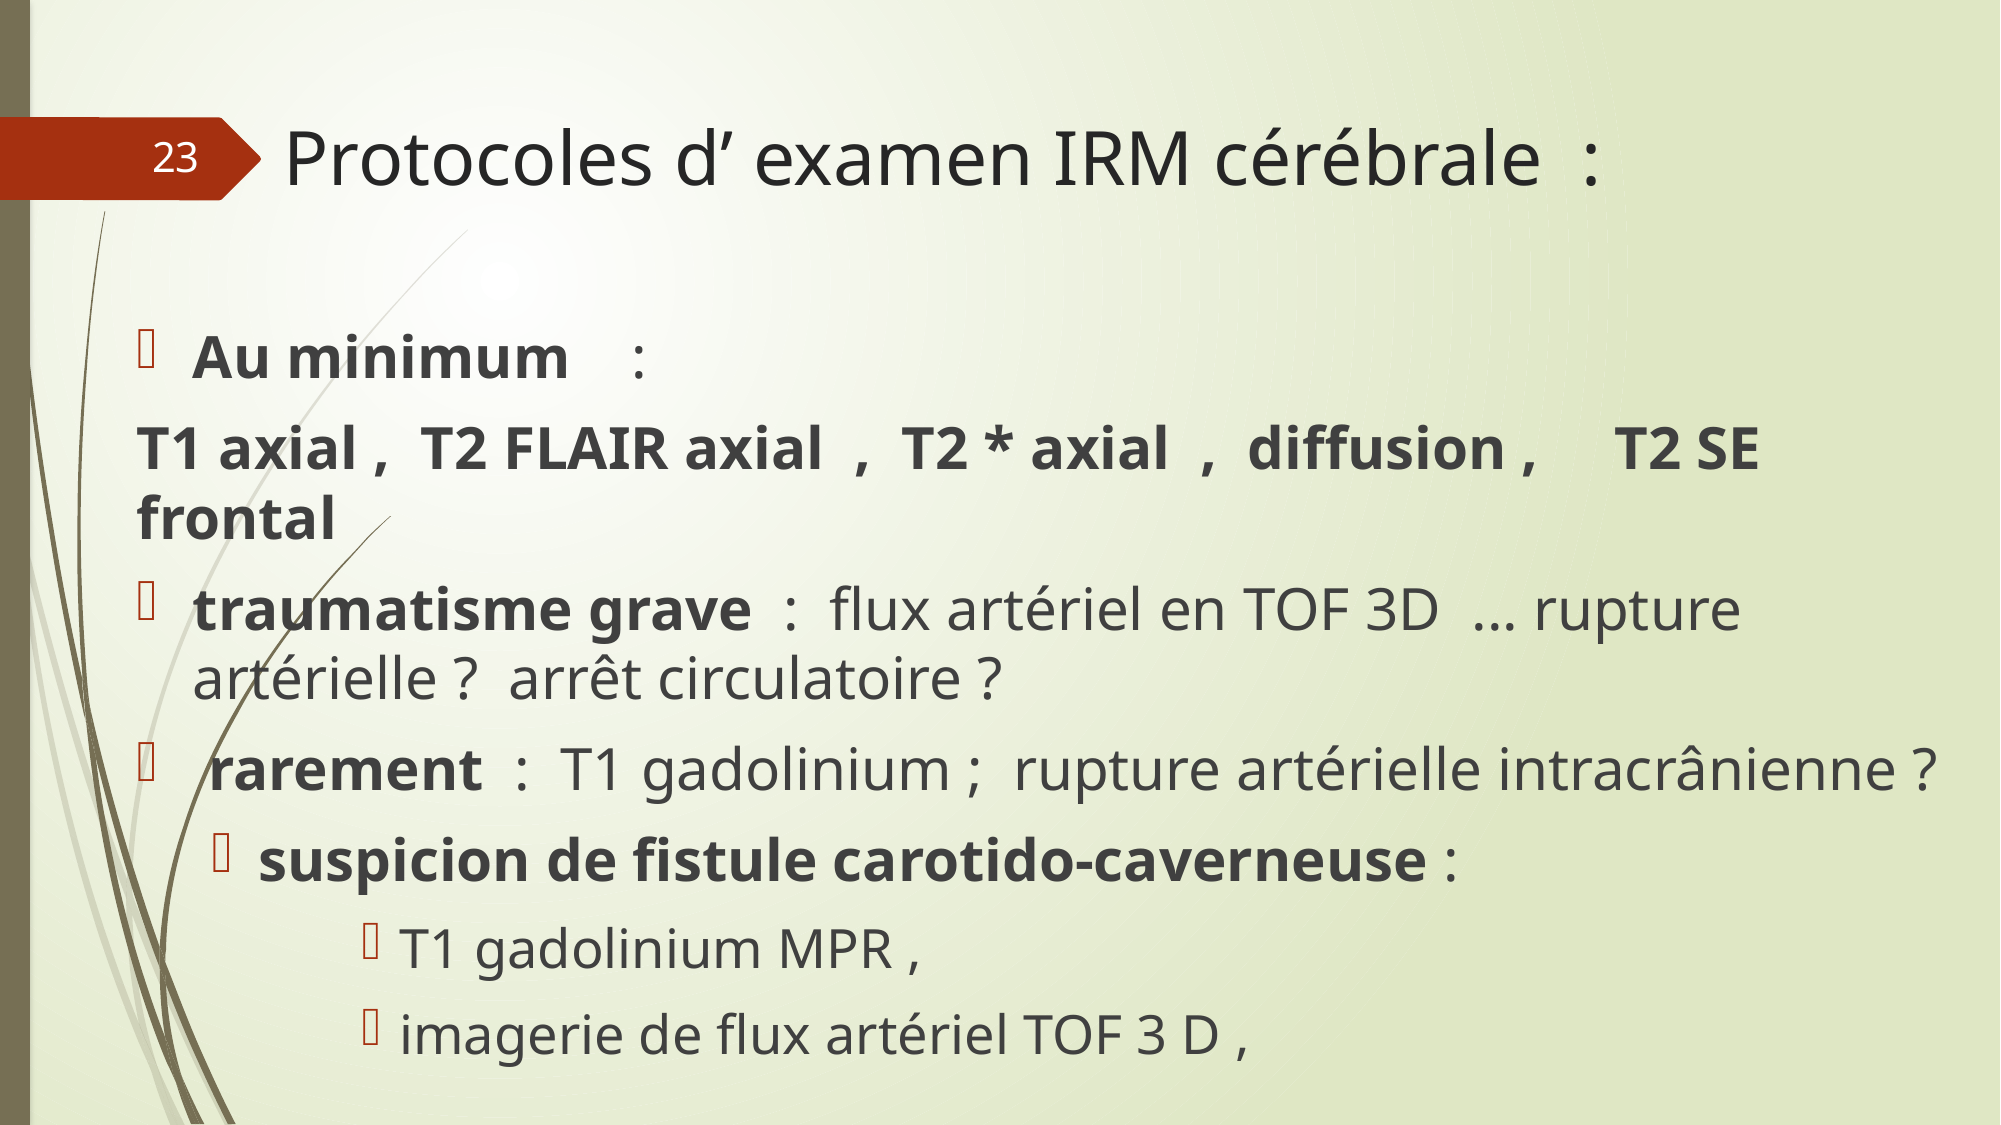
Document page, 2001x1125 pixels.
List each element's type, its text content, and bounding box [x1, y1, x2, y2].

slide_number 23 [87, 129, 216, 190]
title Protocoles d’ examen IRM cérébrale : [268, 102, 1888, 312]
list Au minimum : T1 axial , T2 FLAIR axial , T2 * axial , diffusion , T2 SE frontal traumatisme grave : flux artériel en TOF 3D ... rupture artérielle ? arrêt circulatoire ? rarement : T1 gadolinium ; rupture artérielle intracrânienne ? suspicion de fistule carotido-caverneuse : T1 gadolinium MPR , imagerie de flux artériel TOF 3 D , [121, 312, 1971, 862]
